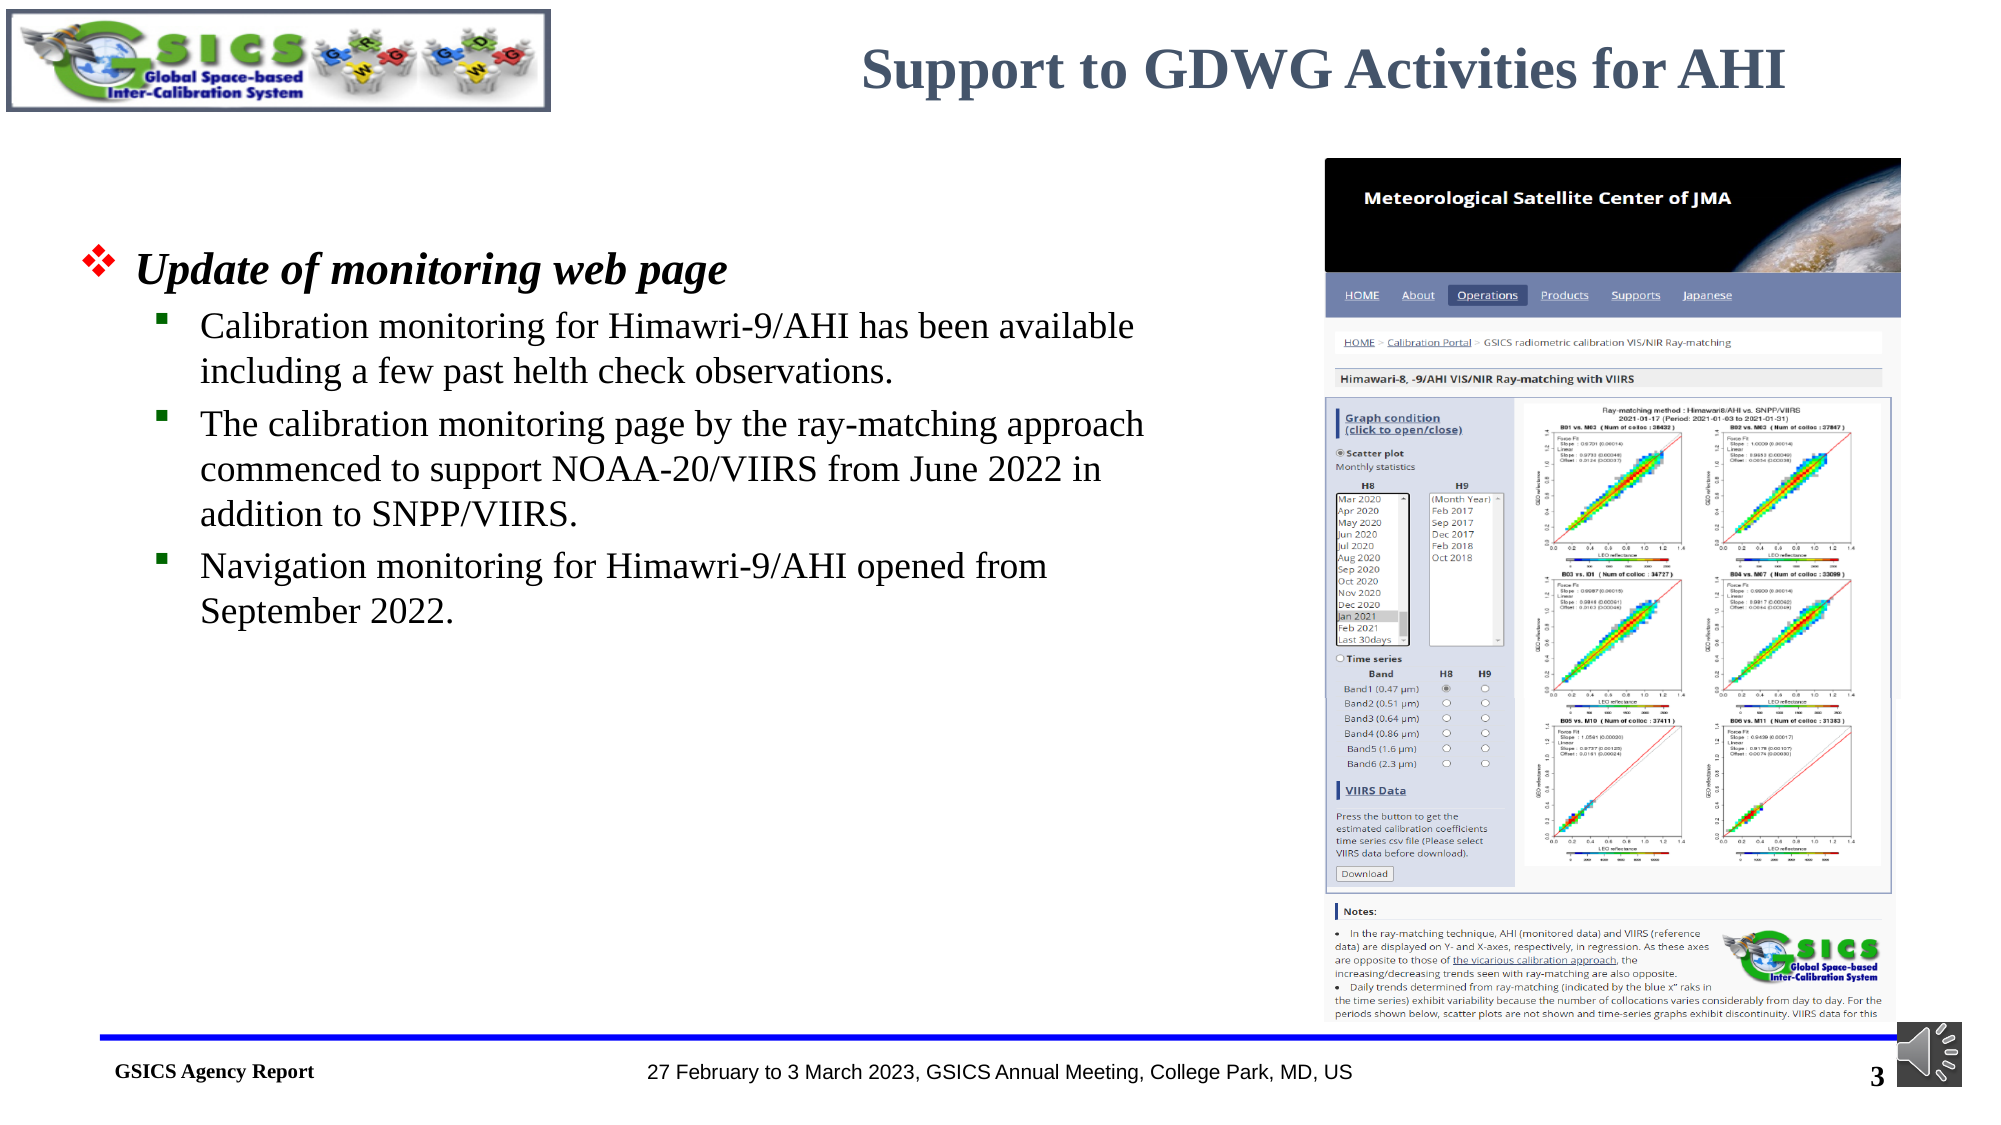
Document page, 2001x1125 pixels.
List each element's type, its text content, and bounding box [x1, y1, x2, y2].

title Support to GDWG Activities for AHI [704, 22, 1945, 120]
slide_number 3 [1767, 1049, 1890, 1089]
list Update of monitoring web page Calibration monitoring for Himawri-9/AHI has been available including a few past helth check observations. The calibration monitoring page by the ray-matching approach commenced to support NOAA-20/VIIRS from June 2022 in addition to SNPP/VIIRS. Navigation monitoring for Himawri-9/AHI opened from September 2022. [63, 230, 1205, 699]
picture [1895, 1020, 1963, 1088]
picture [6, 9, 551, 112]
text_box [1324, 158, 1901, 1022]
